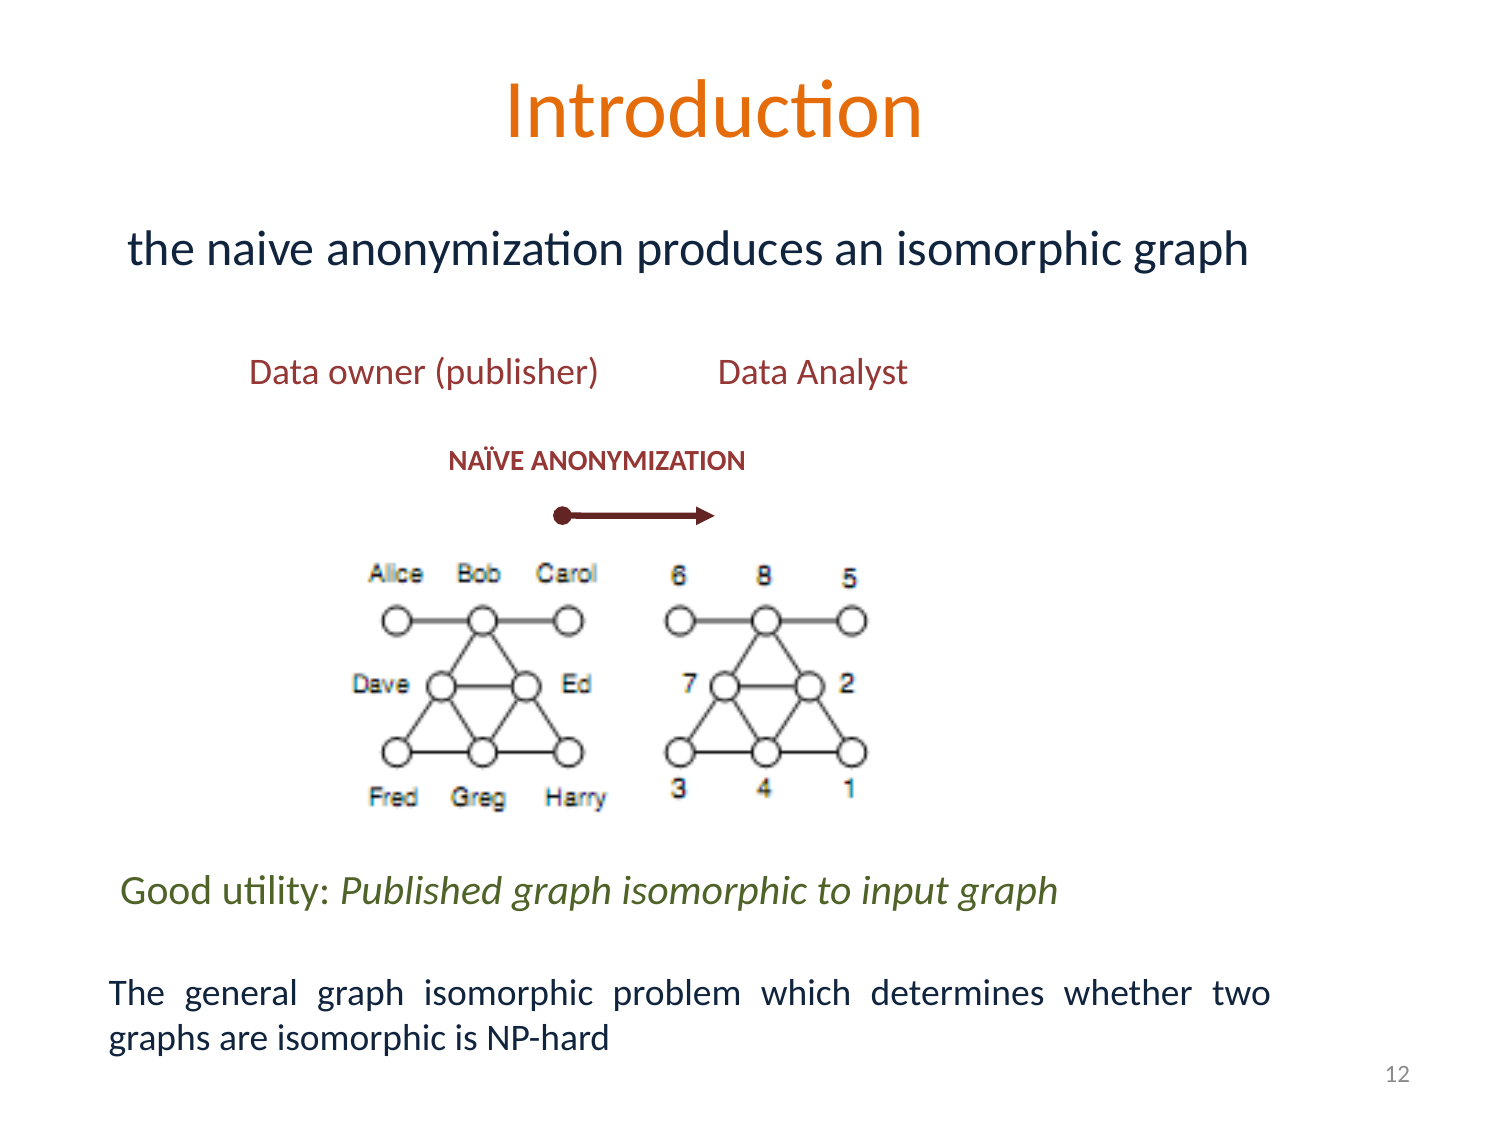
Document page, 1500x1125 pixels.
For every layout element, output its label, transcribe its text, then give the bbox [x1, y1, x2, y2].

text_box the naive anonymization produces an isomorphic graph [112, 207, 1341, 283]
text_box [280, 433, 1132, 876]
text_box Data Analyst [703, 339, 1090, 400]
text_box The general graph isomorphic problem which determines whether two graphs are isomorphic is NP-hard [93, 960, 1287, 1066]
text_box Introduction [117, 46, 1313, 162]
slide_number 12 [1074, 1042, 1425, 1103]
text_box Good utility: Published graph isomorphic to input graph [105, 855, 1346, 921]
text_box Data owner (publisher) [234, 339, 621, 400]
